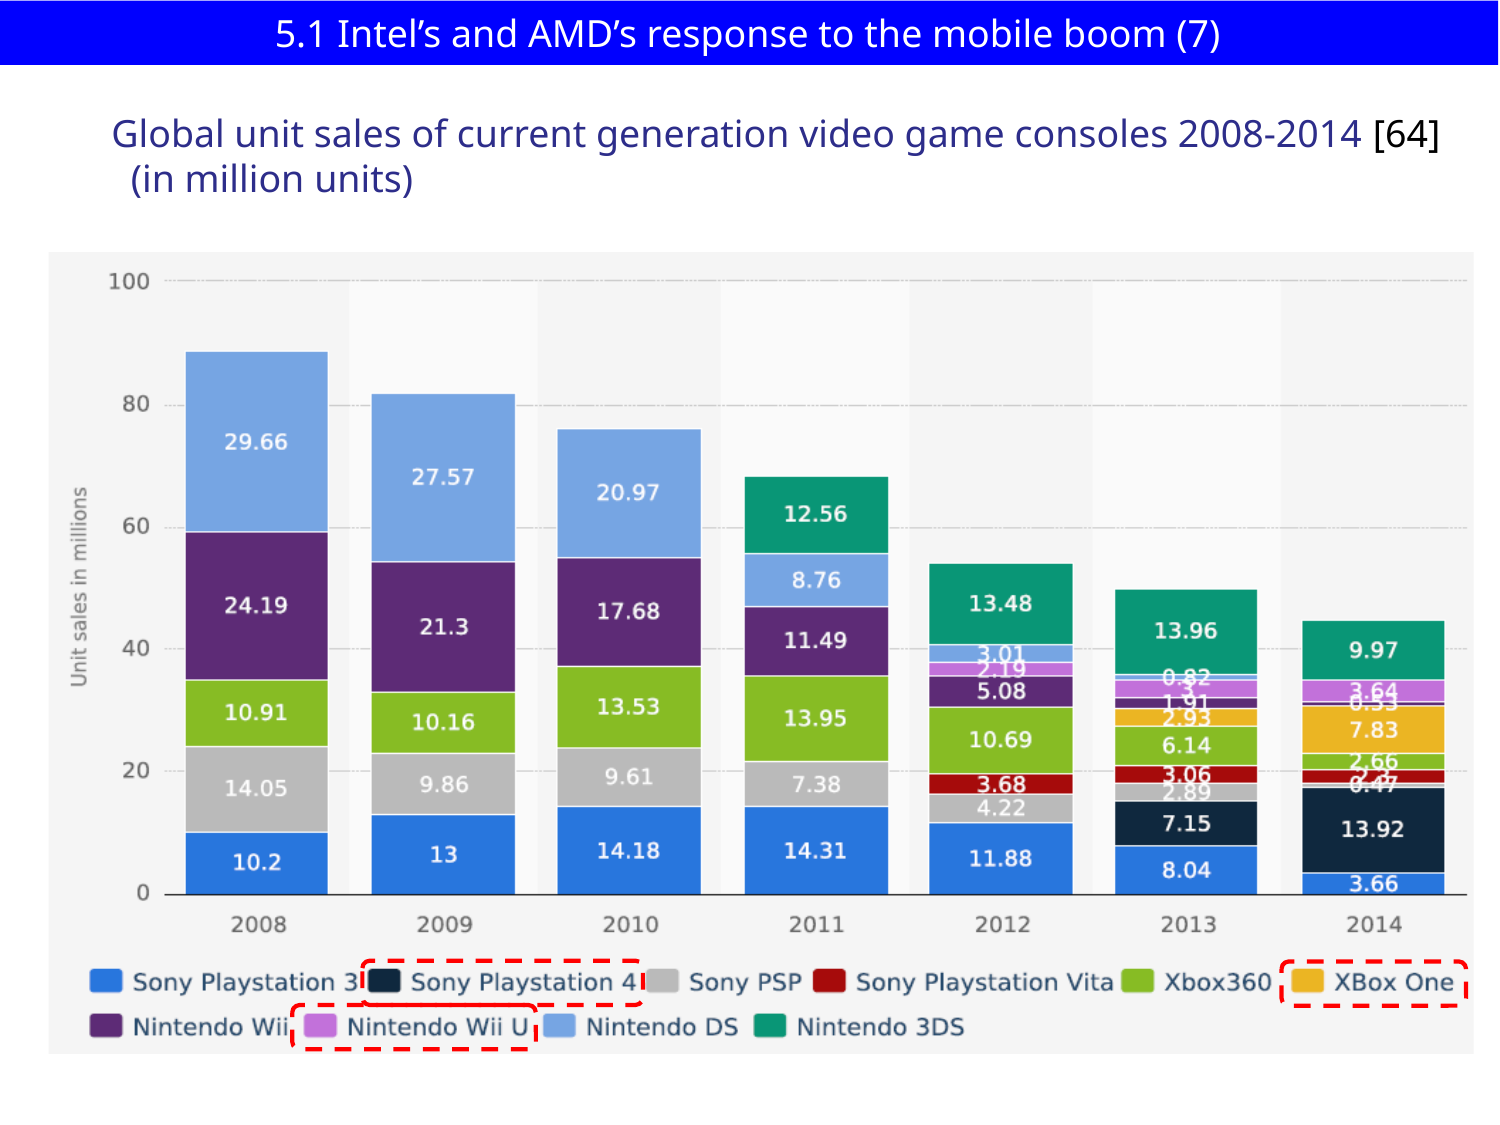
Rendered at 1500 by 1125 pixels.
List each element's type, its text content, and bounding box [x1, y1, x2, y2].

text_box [48, 252, 1474, 1054]
title 5.1 Intel’s and AMD’s response to the mobile boom (7) [0, 0, 1499, 65]
text_box Global unit sales of current generation video game consoles 2008-2014 [64] (in million units) [96, 102, 1456, 208]
